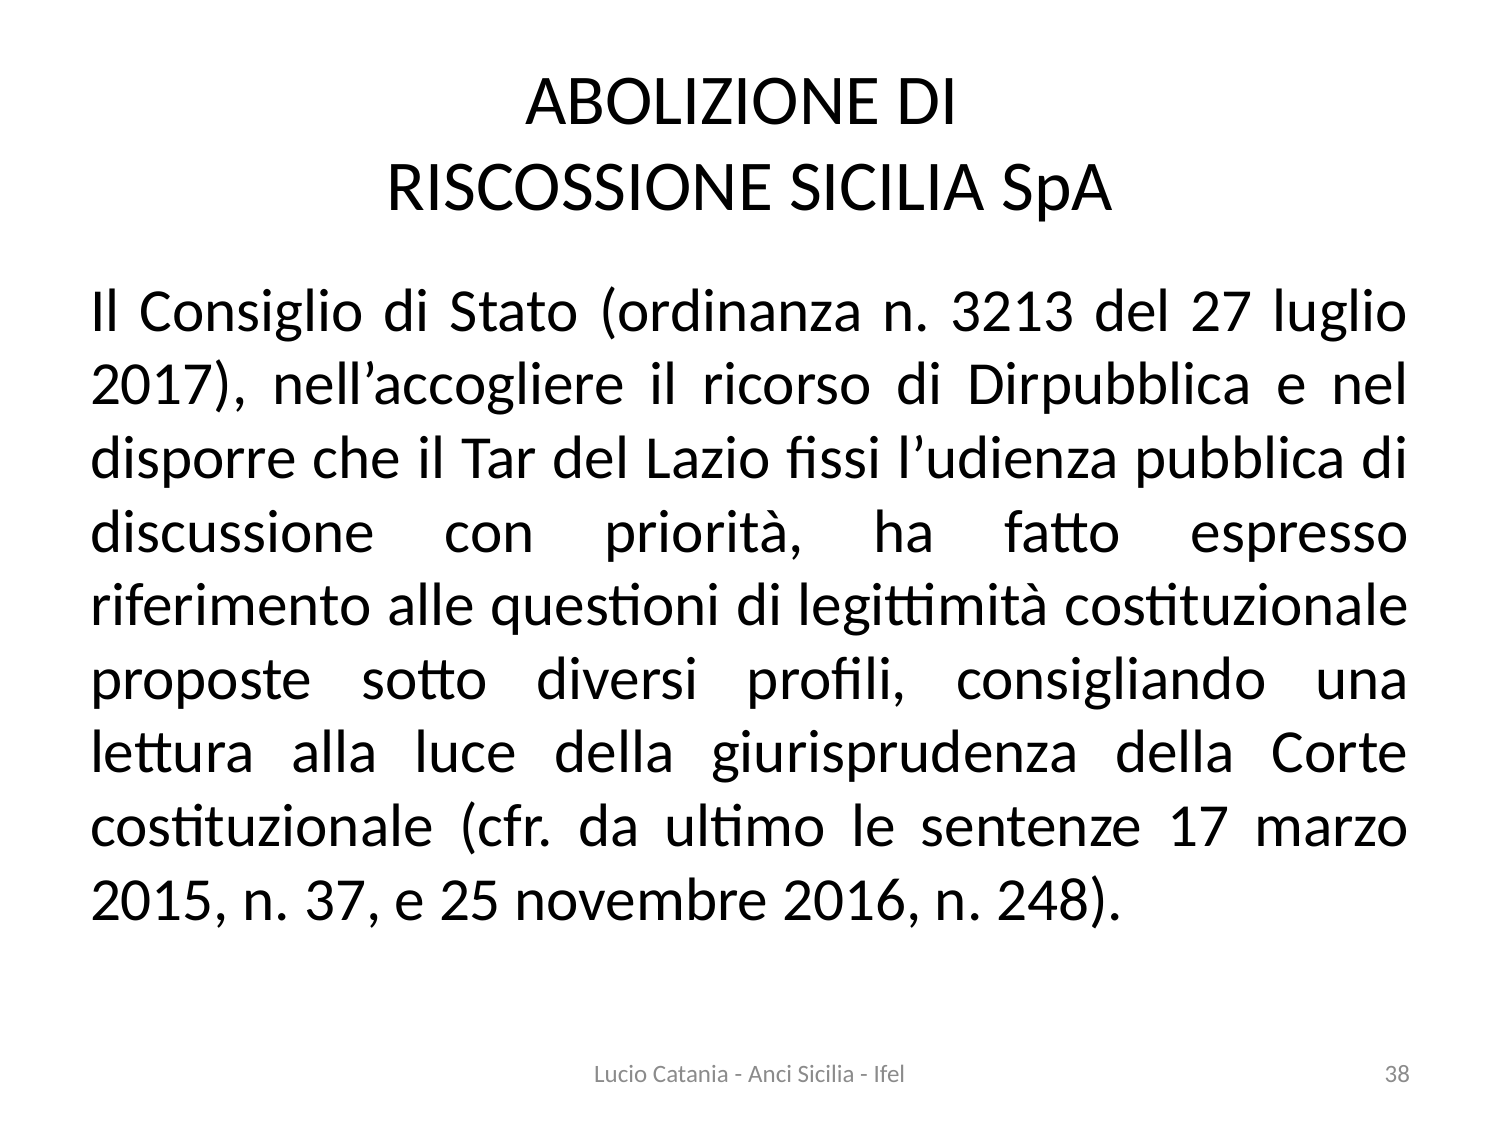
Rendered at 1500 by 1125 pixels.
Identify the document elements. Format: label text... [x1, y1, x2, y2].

list Il Consiglio di Stato (ordinanza n. 3213 del 27 luglio 2017), nell’accogliere il ricorso di Dirpubblica e nel disporre che il Tar del Lazio fissi l’udienza pubblica di discussione con priorità, ha fatto espresso riferimento alle questioni di legittimità costituzionale proposte sotto diversi profili, consigliando una lettura alla luce della giurisprudenza della Corte costituzionale (cfr. da ultimo le sentenze 17 marzo 2015, n. 37, e 25 novembre 2016, n. 248). [75, 262, 1425, 1005]
title ABOLIZIONE DI RISCOSSIONE SICILIA SpA [75, 45, 1425, 233]
footer Lucio Catania - Anci Sicilia - Ifel [512, 1042, 988, 1103]
slide_number 38 [1074, 1042, 1425, 1103]
